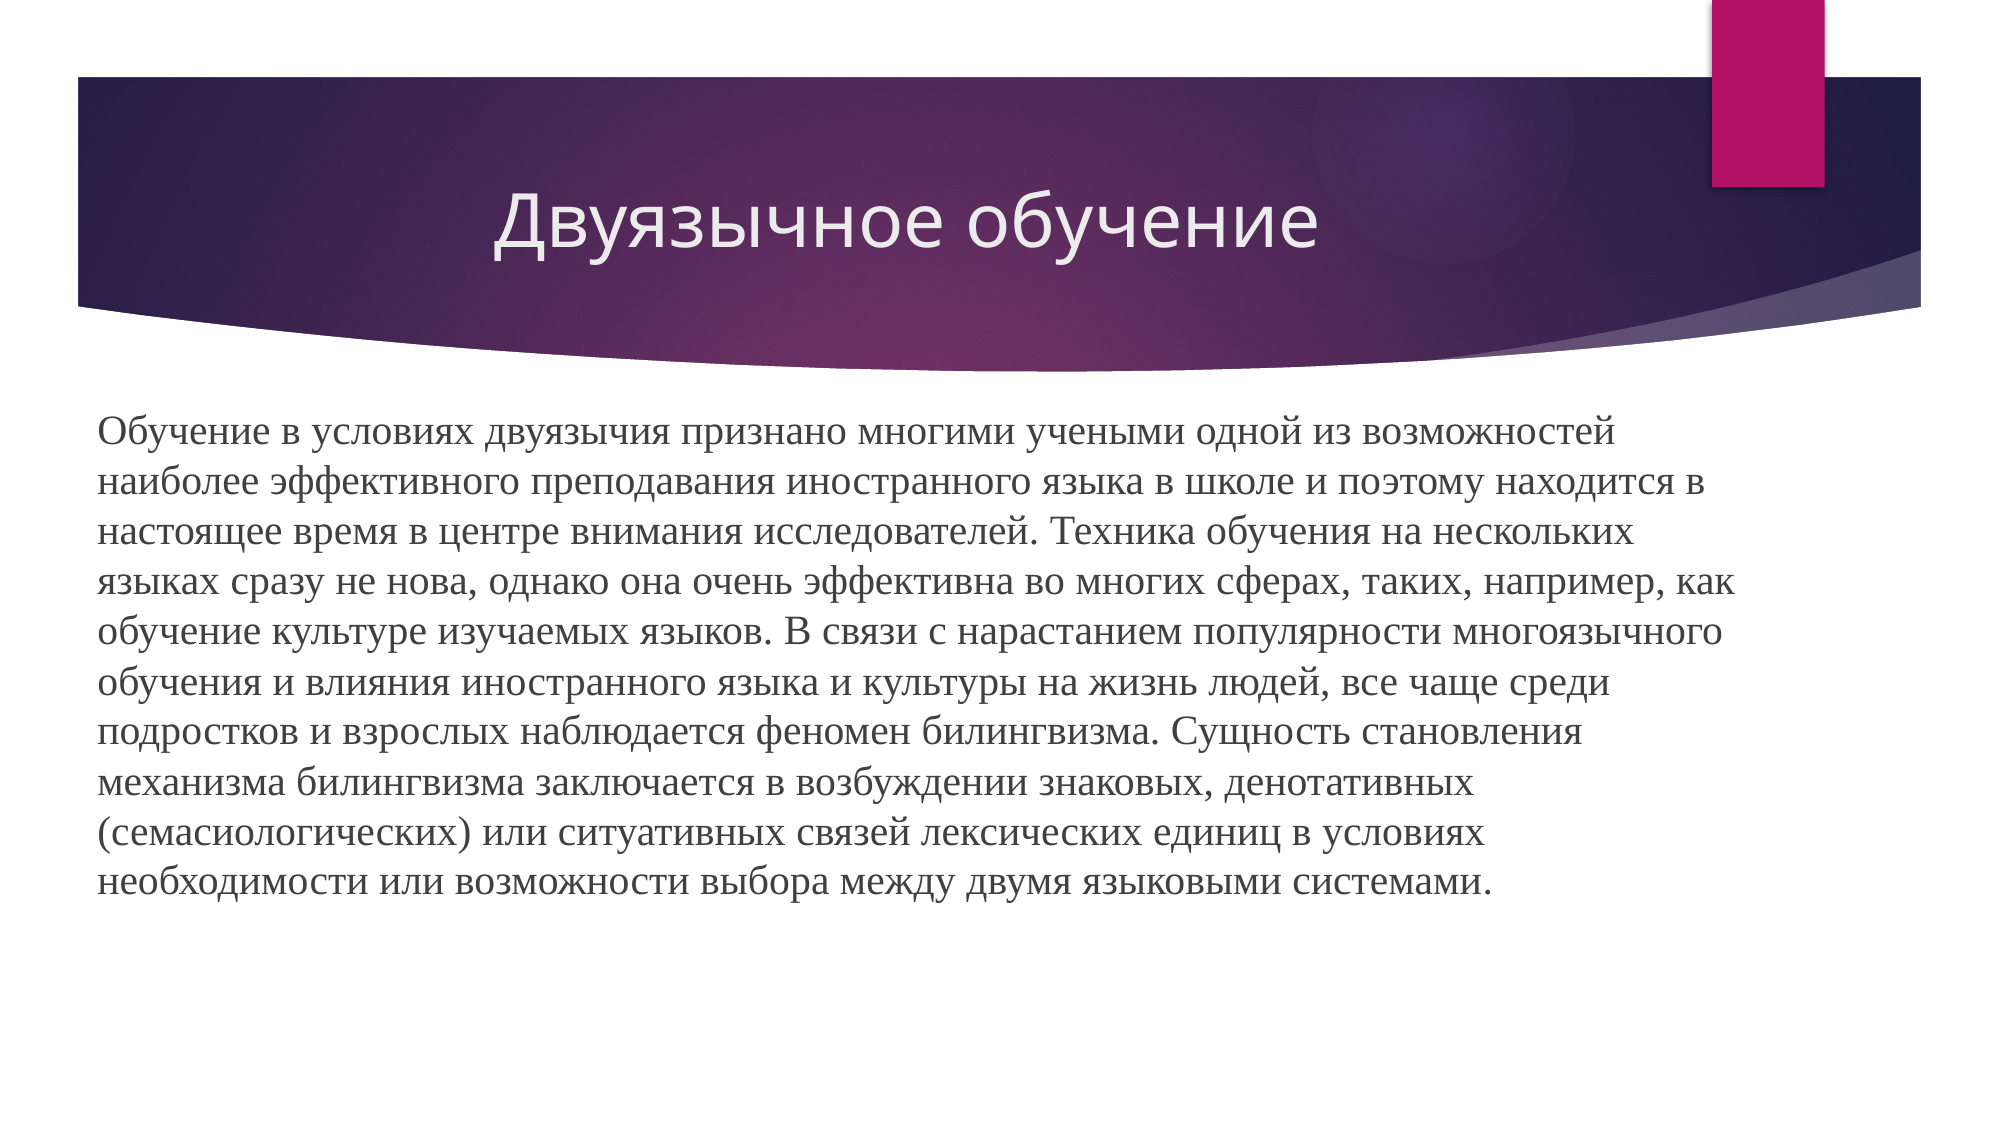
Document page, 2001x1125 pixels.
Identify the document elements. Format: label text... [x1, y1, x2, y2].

title Двуязычное обучение [189, 159, 1627, 276]
list Обучение в условиях двуязычия признано многими учеными одной из возможностей наиболее эффективного преподавания иностранного языка в школе и поэтому находится в настоящее время в центре внимания исследователей. Техника обучения на нескольких языках сразу не нова, однако она очень эффективна во многих сферах, таких, например, как обучение культуре изучаемых языков. В связи с нарастанием популярности многоязычного обучения и влияния иностранного языка и культуры на жизнь людей, все чаще среди подростков и взрослых наблюдается феномен билингвизма. Сущность становления механизма билингвизма заключается в возбуждении знаковых, денотативных (семасиологических) или ситуативных связей лексических единиц в условиях необходимости или возможности выбора между двумя языковыми системами. [82, 395, 1780, 1071]
